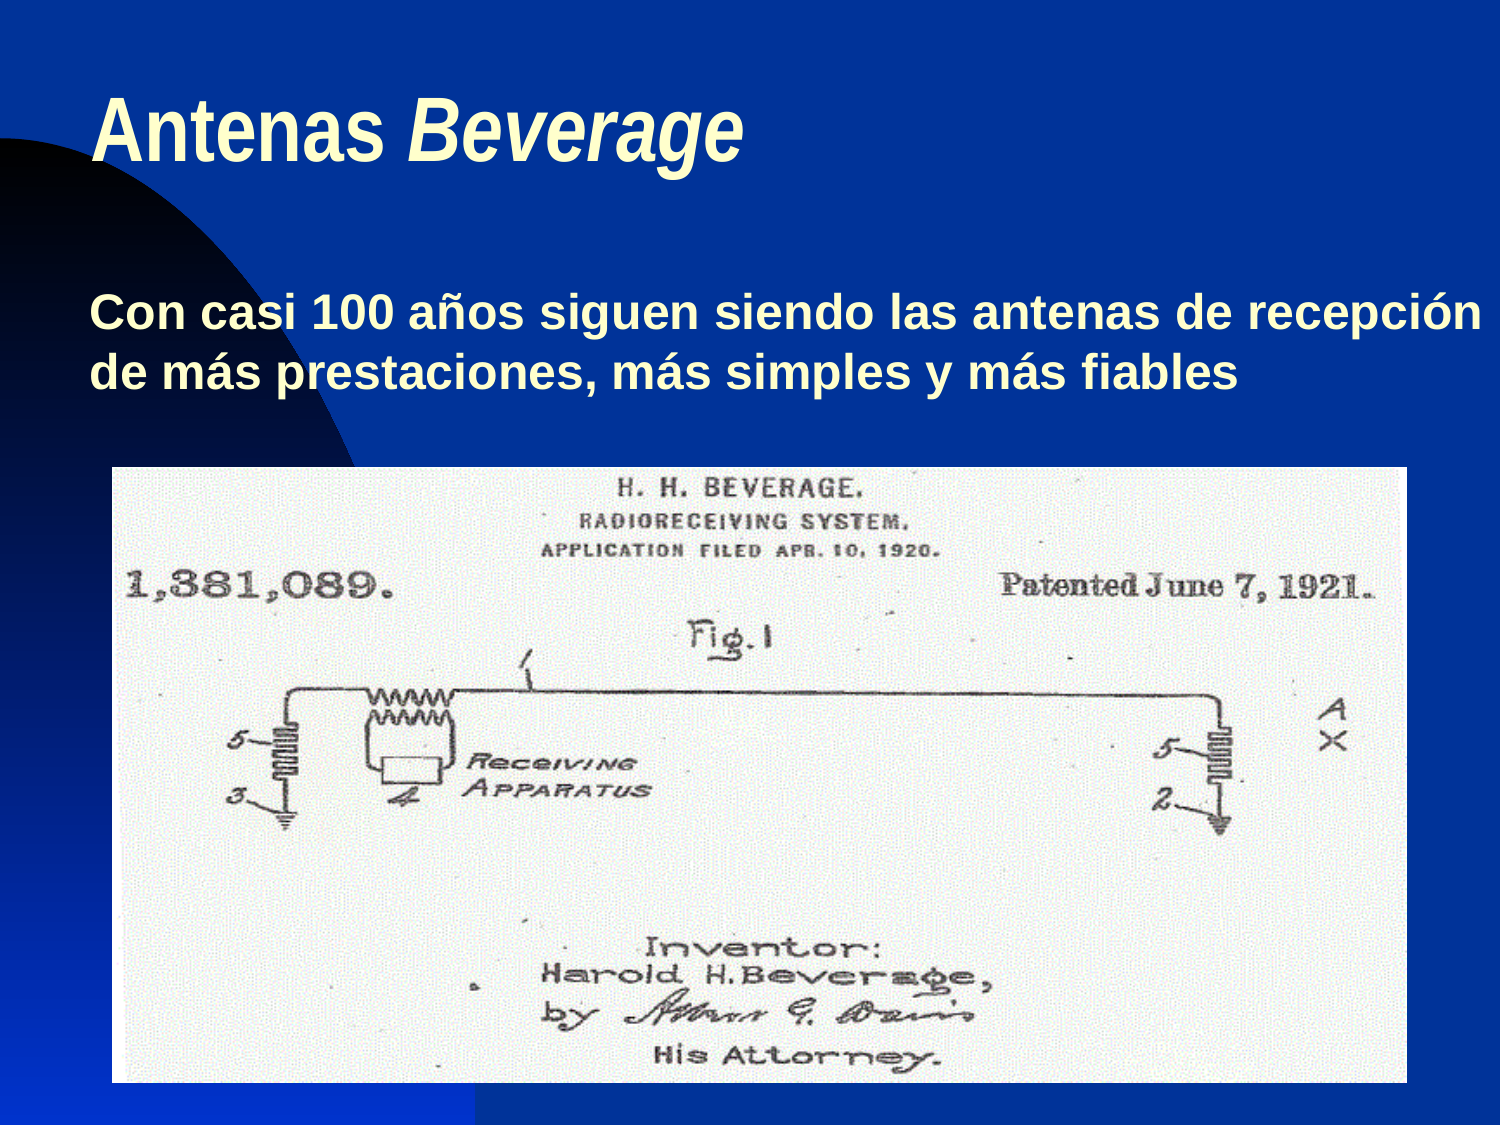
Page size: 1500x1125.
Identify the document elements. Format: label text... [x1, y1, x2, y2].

picture [111, 467, 1407, 1083]
title Antenas Beverage [74, 44, 1500, 233]
text_box Con casi 100 años siguen siendo las antenas de recepción de más prestaciones, más simples y más fiables [0, 272, 1500, 408]
